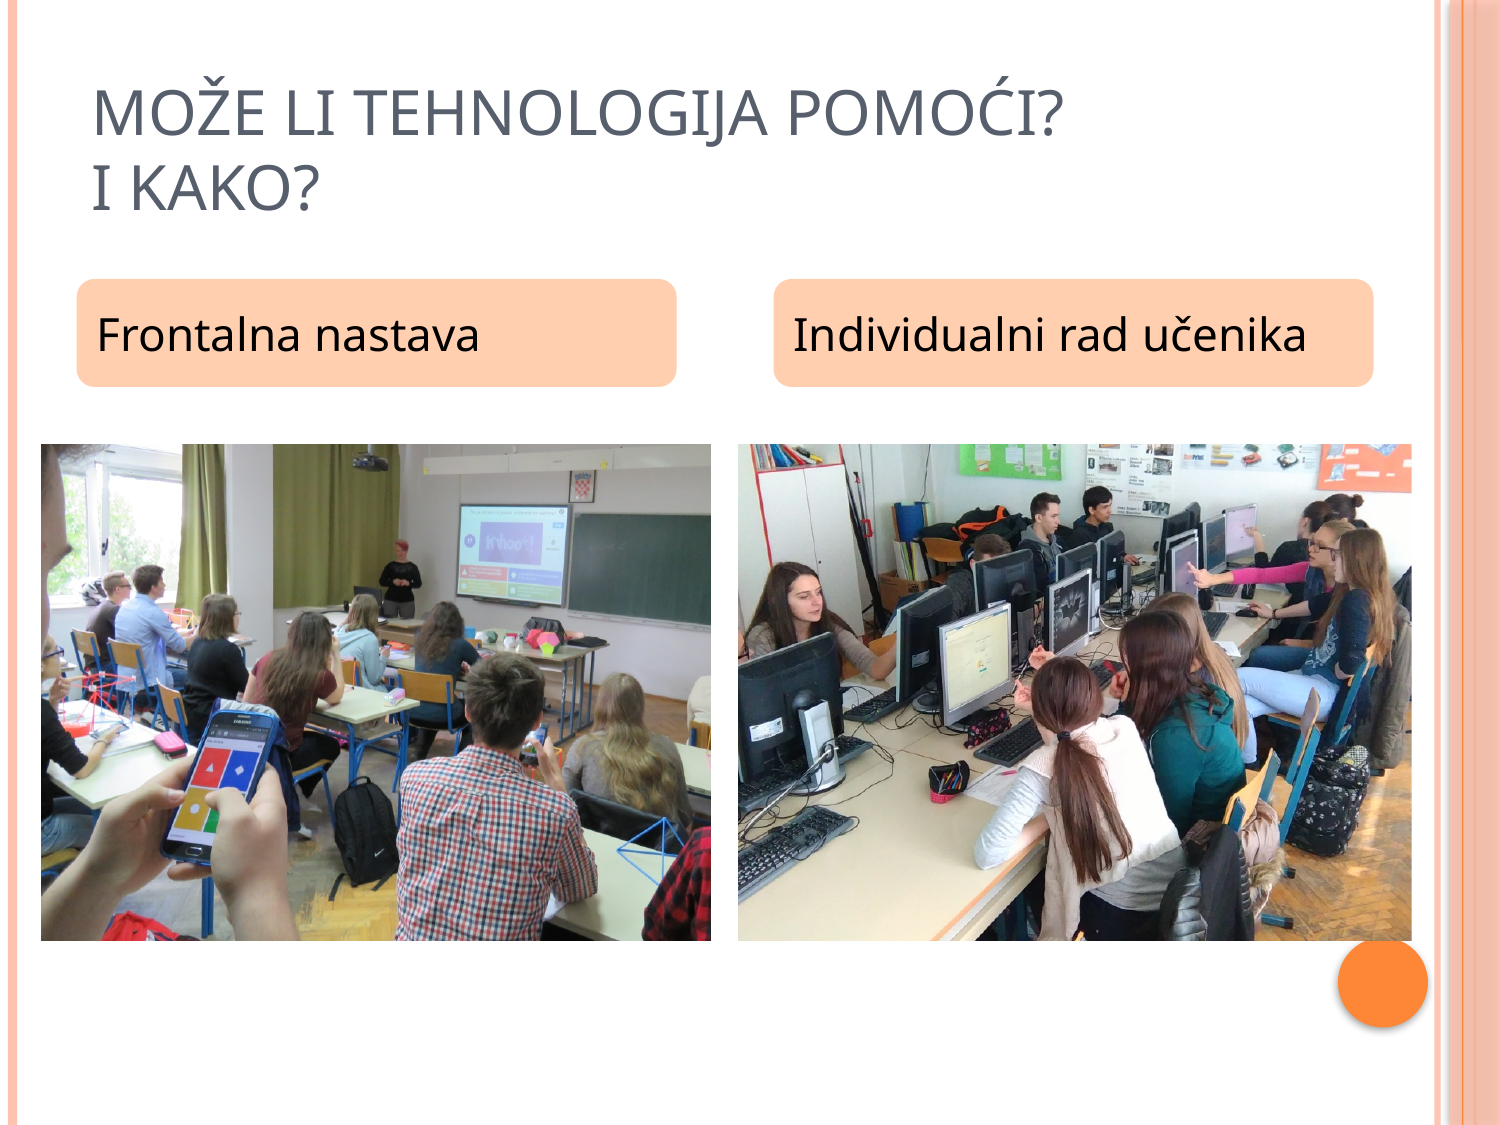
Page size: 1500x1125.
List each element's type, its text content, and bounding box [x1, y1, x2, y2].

text_box Frontalna nastava [76, 278, 677, 387]
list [737, 443, 1413, 941]
title Može li tehnologija pomoći? I kako? [76, 42, 1315, 231]
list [40, 443, 712, 941]
text_box Individualni rad učenika [773, 278, 1374, 387]
